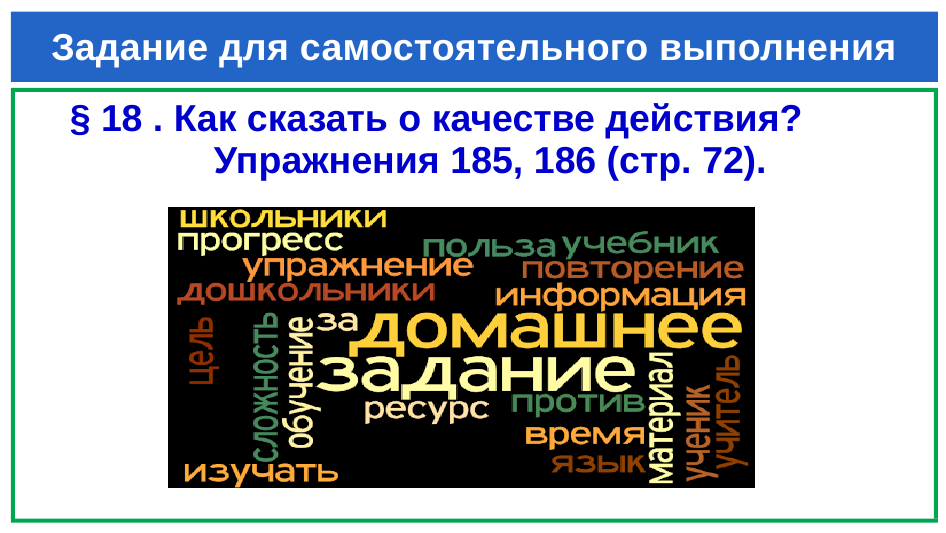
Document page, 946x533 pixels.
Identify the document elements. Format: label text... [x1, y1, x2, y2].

title Задание для самостоятельного выполнения [27, 20, 946, 90]
text_box § 18 . Как сказать о качестве действия? Упражнения 185, 186 (стр. 72). [0, 90, 946, 189]
picture [167, 207, 755, 489]
